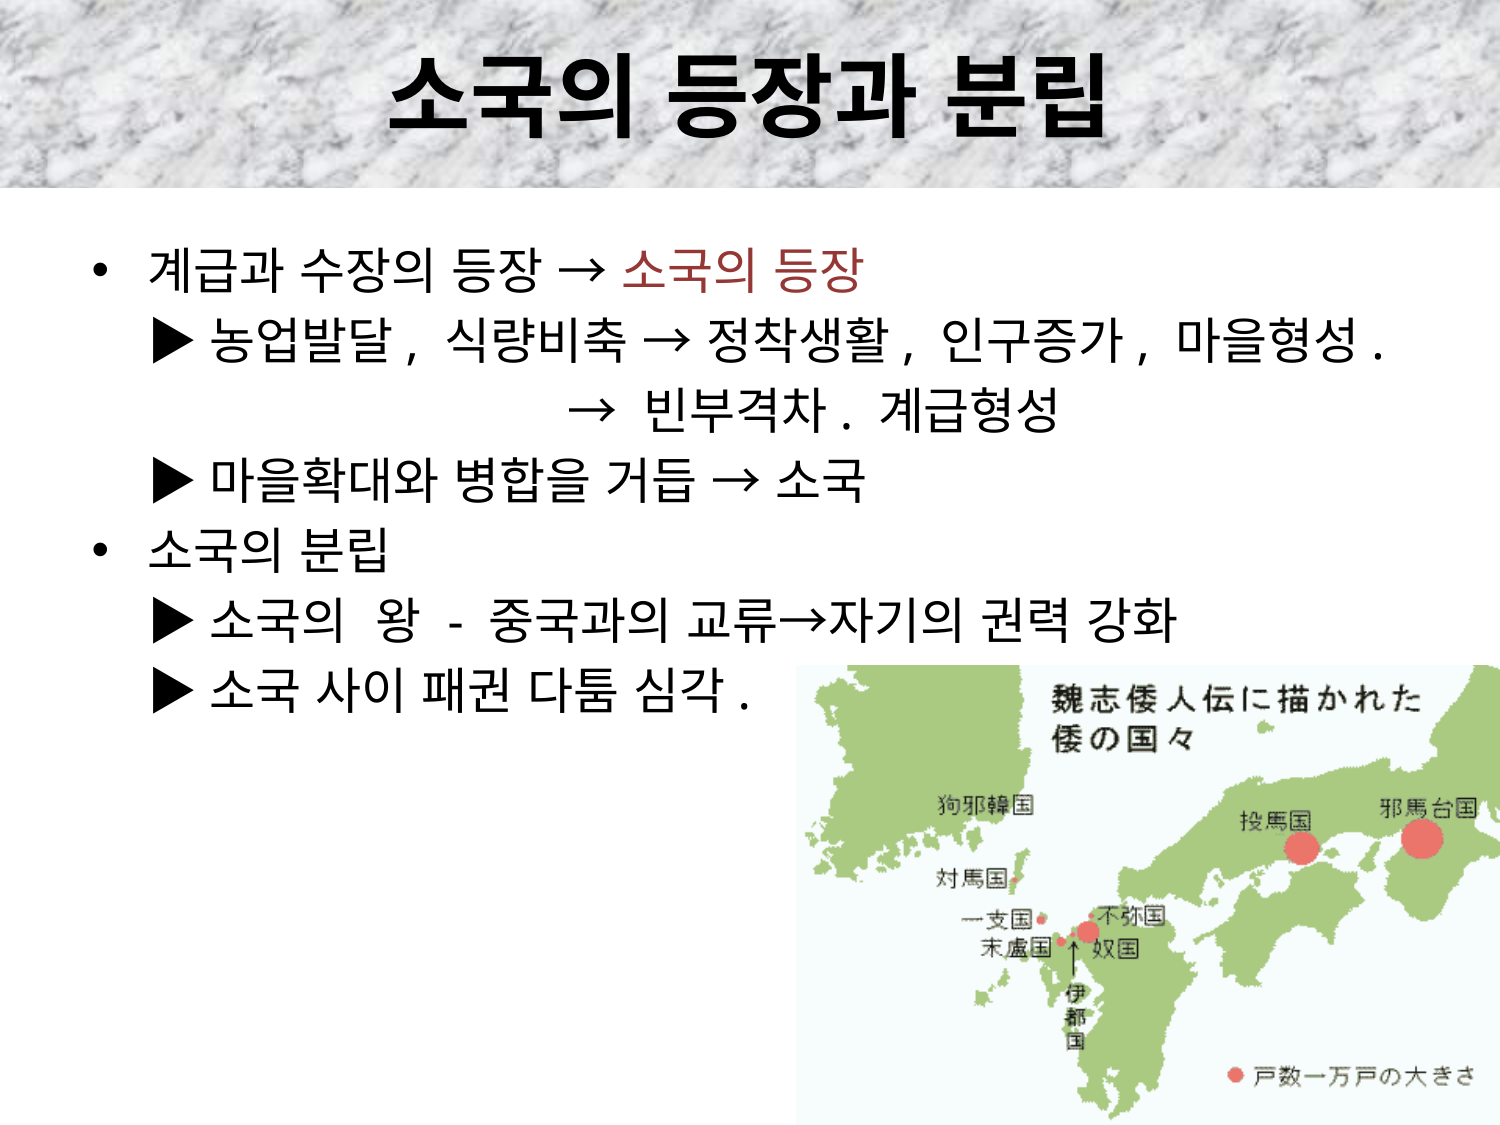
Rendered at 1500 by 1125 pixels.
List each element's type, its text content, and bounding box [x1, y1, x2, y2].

list 계급과 수장의 등장 → 소국의 등장 ▶농업발달, 식량비축 → 정착생활, 인구증가, 마을형성. → 빈부격차. 계급형성 ▶마을확대와 병합을 거듭 → 소국 소국의 분립 ▶소국의 왕 - 중국과의 교류→자기의 권력 강화 ▶소국 사이 패권 다툼 심각. [76, 231, 1427, 757]
title 소국의 등장과 분립 [0, 0, 1500, 188]
picture [796, 665, 1500, 1125]
